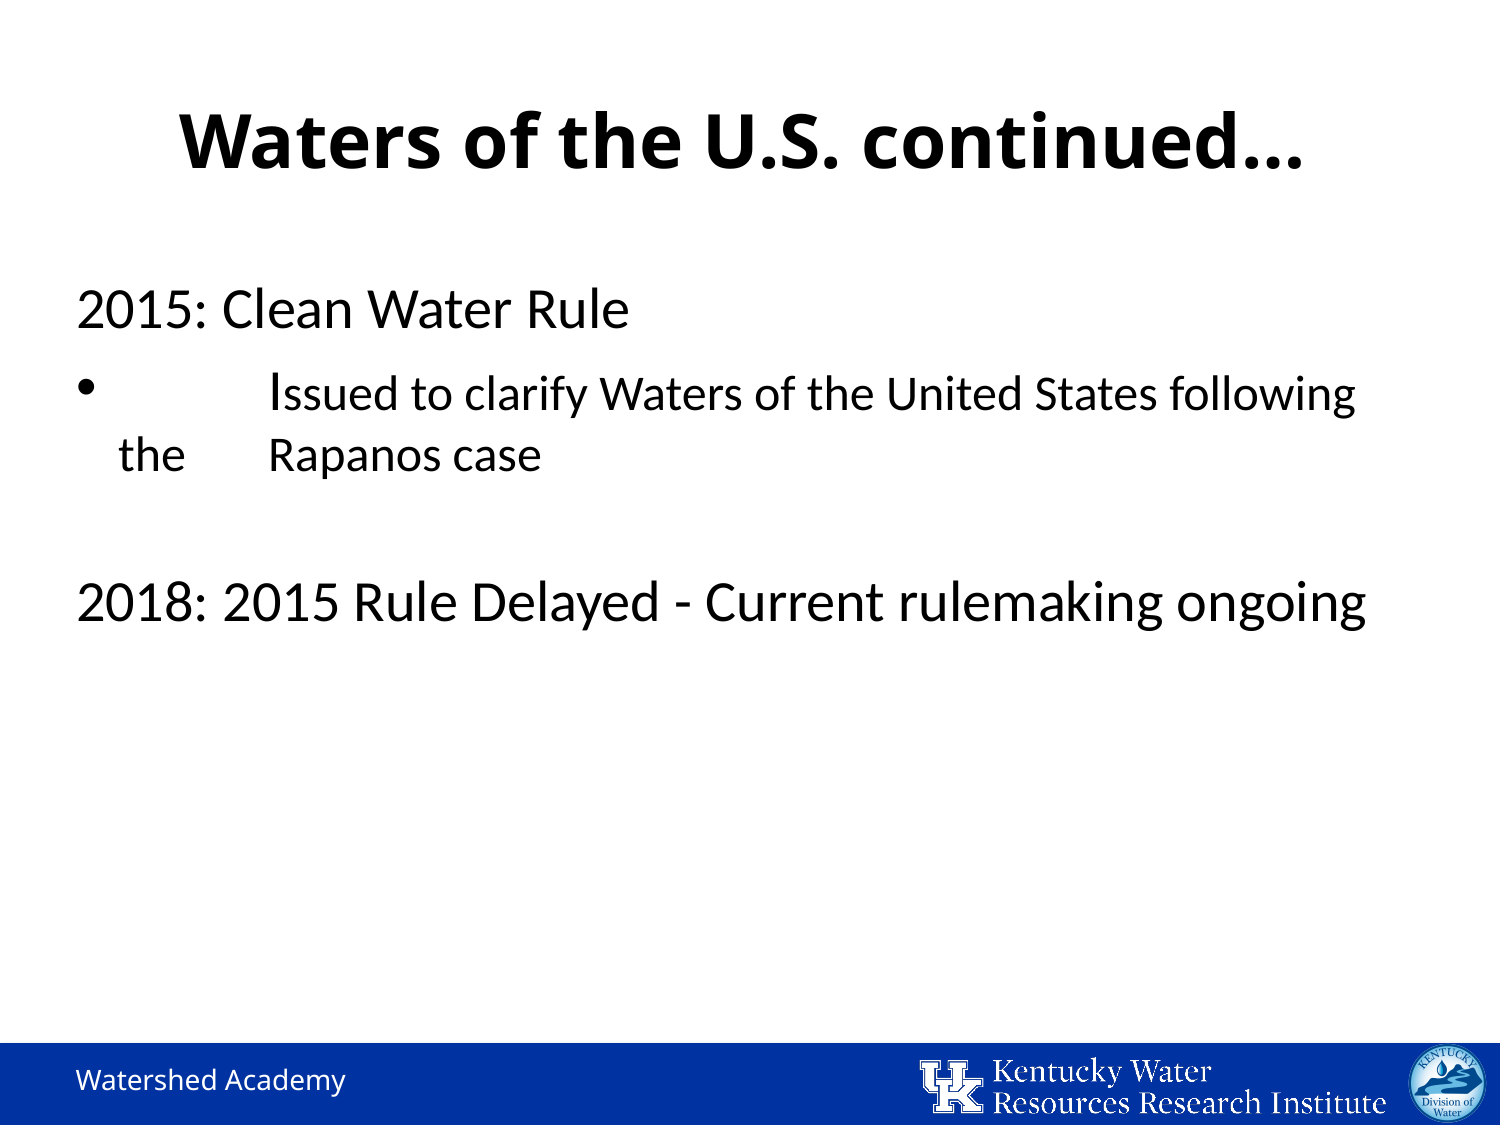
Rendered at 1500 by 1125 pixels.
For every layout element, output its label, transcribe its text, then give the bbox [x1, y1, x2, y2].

picture [1408, 1043, 1487, 1123]
list 2015: Clean Water Rule Issued to clarify Waters of the United States following the Rapanos case 2018: 2015 Rule Delayed - Current rulemaking ongoing [60, 262, 1425, 1035]
picture [909, 1048, 1401, 1123]
title Waters of the U.S. continued… [60, 45, 1425, 233]
